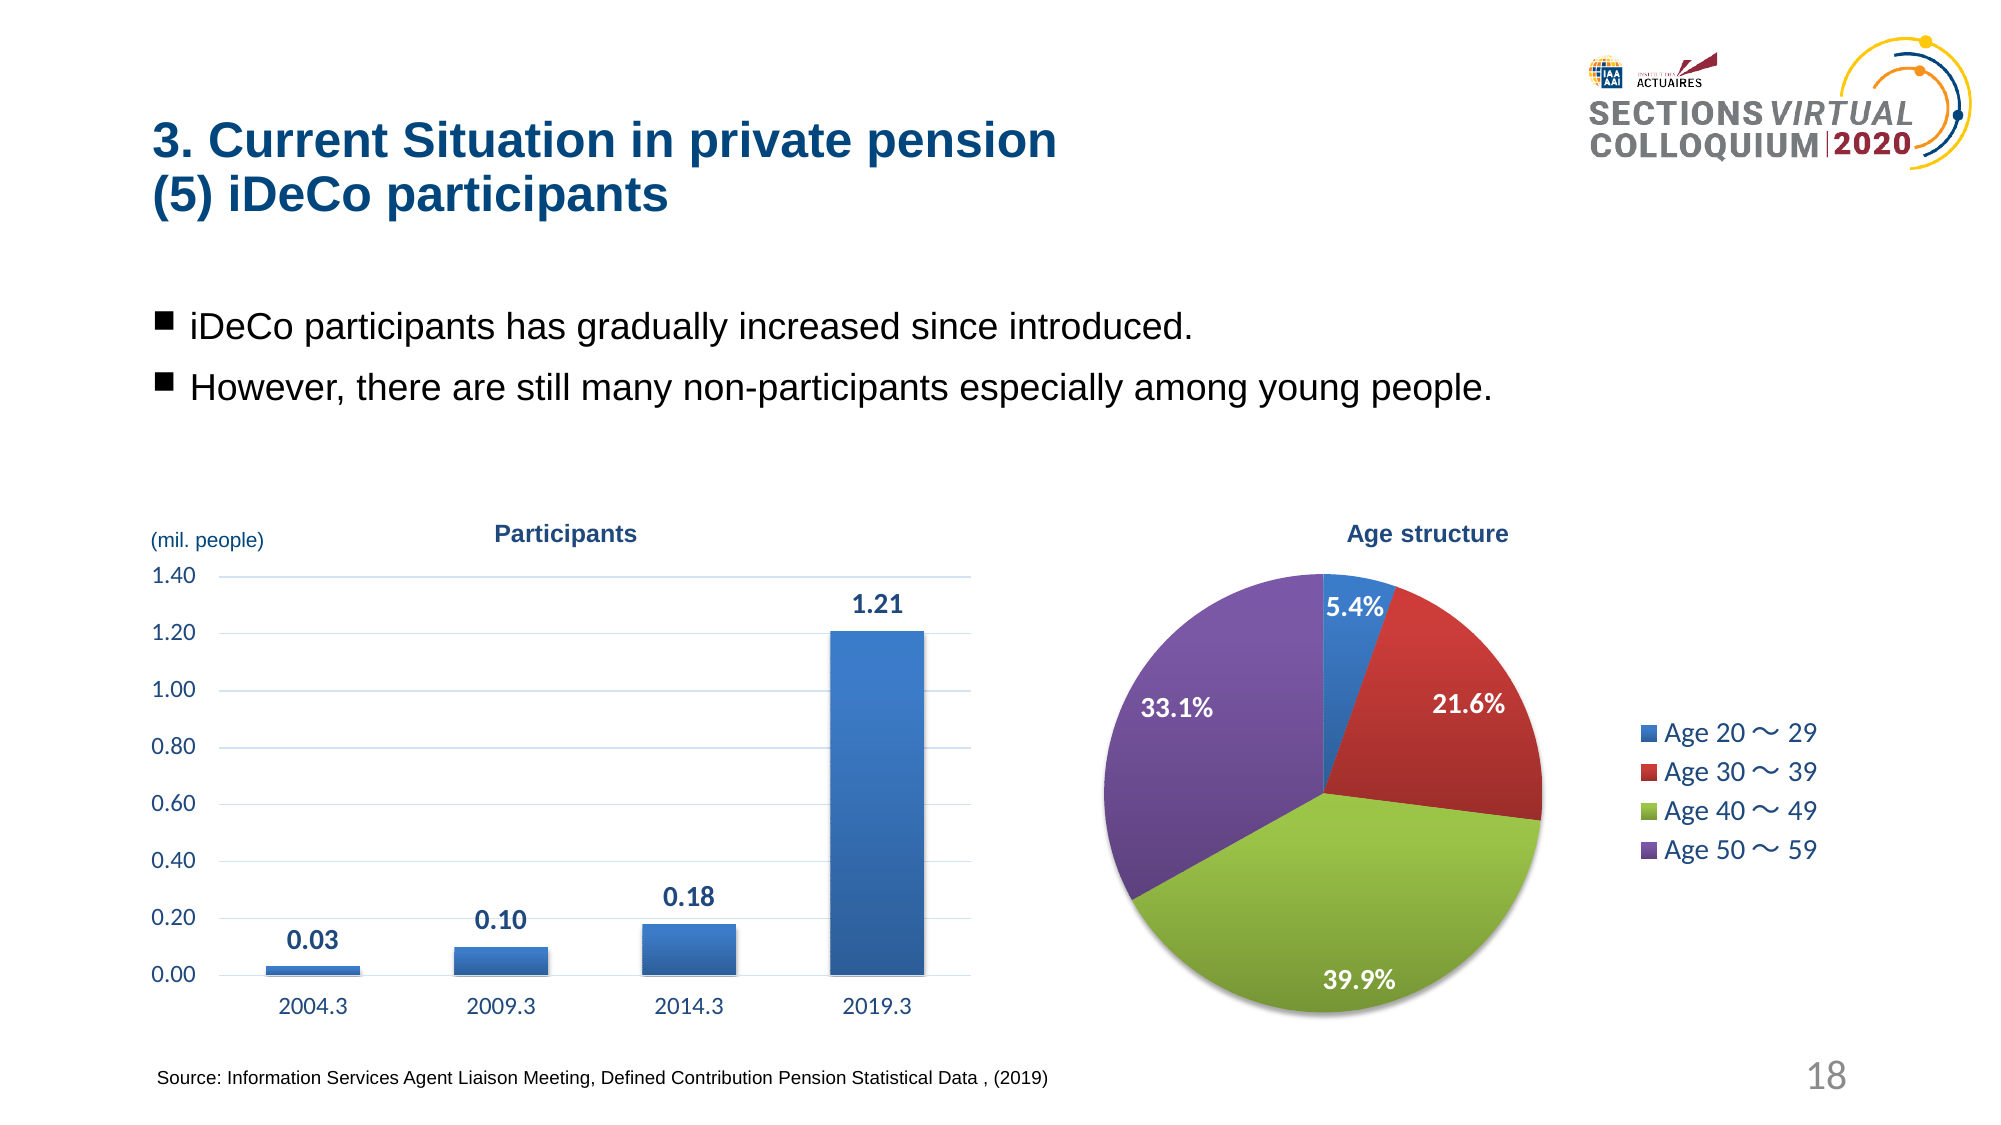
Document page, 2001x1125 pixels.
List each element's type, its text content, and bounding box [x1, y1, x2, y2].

title 3. Current Situation in private pension (5) iDeCo participants [137, 59, 1863, 278]
picture [137, 503, 995, 1036]
text_box Source: Information Services Agent Liaison Meeting, Defined Contribution Pension Statistical Data , (2019) [142, 1058, 1063, 1096]
picture [999, 503, 1857, 1036]
slide_number 18 [1412, 1042, 1863, 1103]
picture [1588, 31, 1972, 170]
list iDeCo participants has gradually increased since introduced. However, there are still many non-participants especially among young people. [137, 299, 1863, 504]
